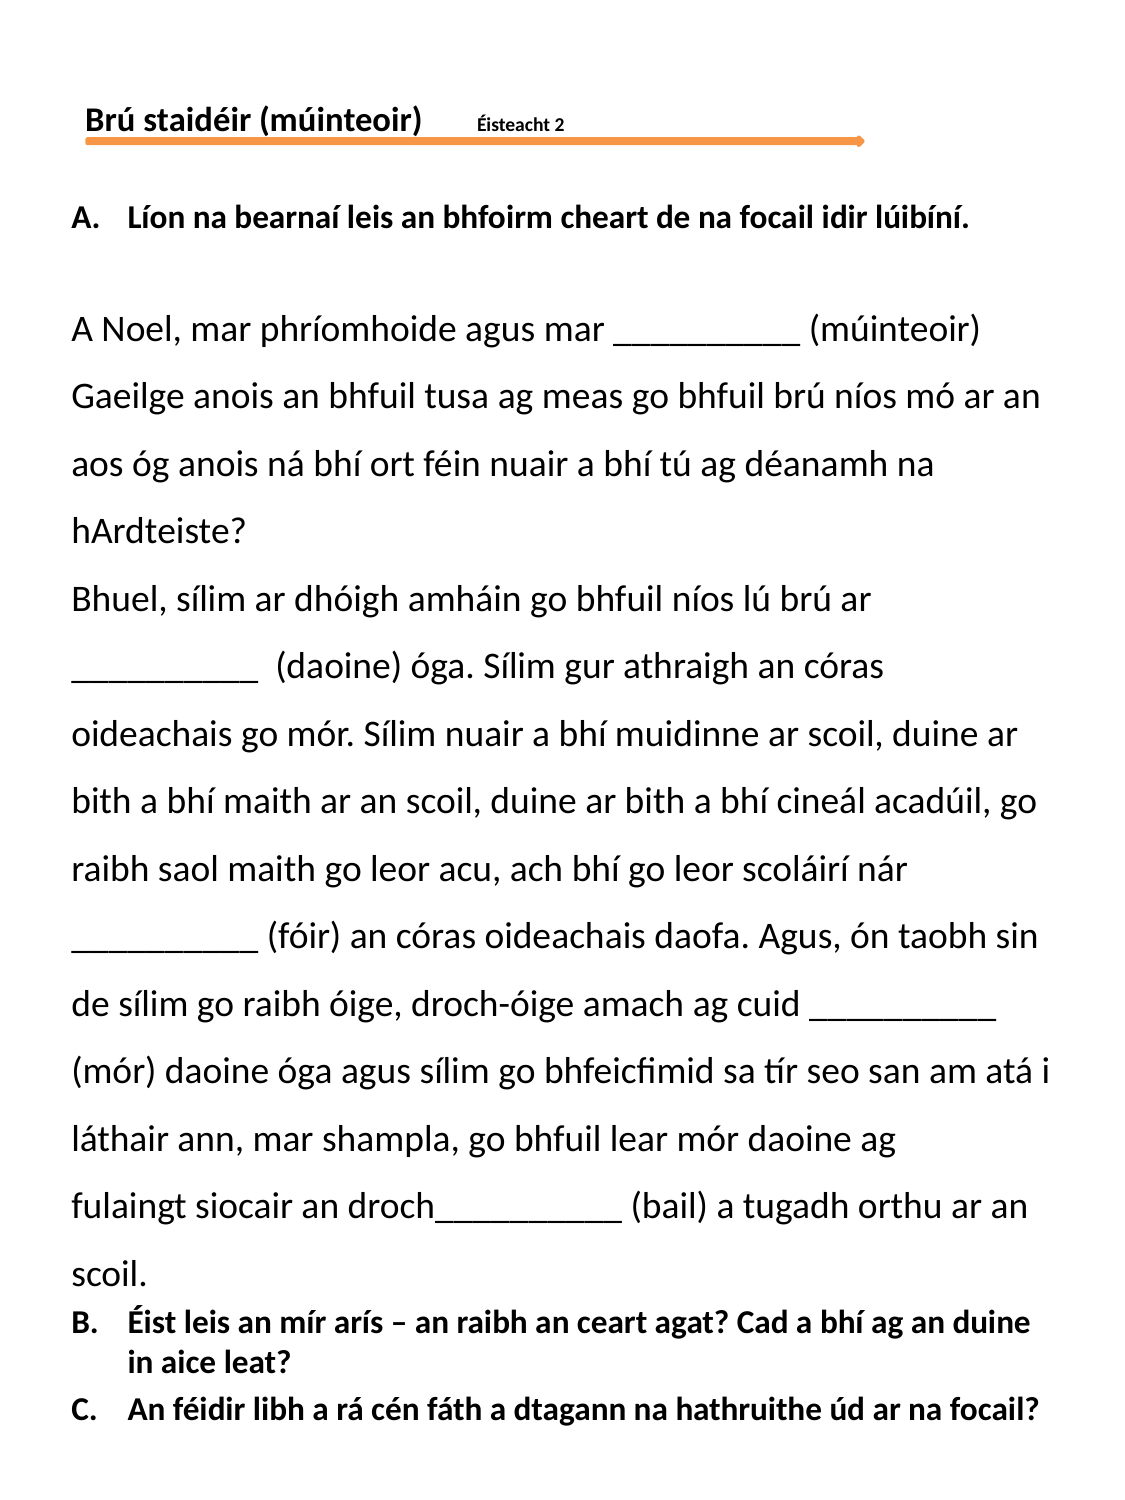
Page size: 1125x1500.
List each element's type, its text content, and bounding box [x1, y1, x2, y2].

list Líon na bearnaí leis an bhfoirm cheart de na focail idir lúibíní. A Noel, mar phríomhoide agus mar __________ (múinteoir) Gaeilge anois an bhfuil tusa ag meas go bhfuil brú níos mó ar an aos óg anois ná bhí ort féin nuair a bhí tú ag déanamh na hArdteiste? Bhuel, sílim ar dhóigh amháin go bhfuil níos lú brú ar __________ (daoine) óga. Sílim gur athraigh an córas oideachais go mór. Sílim nuair a bhí muidinne ar scoil, duine ar bith a bhí maith ar an scoil, duine ar bith a bhí cineál acadúil, go raibh saol maith go leor acu, ach bhí go leor scoláirí nár __________ (fóir) an córas oideachais daofa. Agus, ón taobh sin de sílim go raibh óige, droch-óige amach ag cuid __________ (mór) daoine óga agus sílim go bhfeicfimid sa tír seo san am atá i láthair ann, mar shampla, go bhfuil lear mór daoine ag fulaingt siocair an droch__________ (bail) a tugadh orthu ar an scoil. B. Éist leis an mír arís – an raibh an ceart agat? Cad a bhí ag an duine in aice leat? C. An féidir libh a rá cén fáth a dtagann na hathruithe úd ar na focail? [56, 187, 1069, 1438]
text_box Brú staidéir (múinteoir) Éisteacht 2 [62, 37, 1075, 163]
